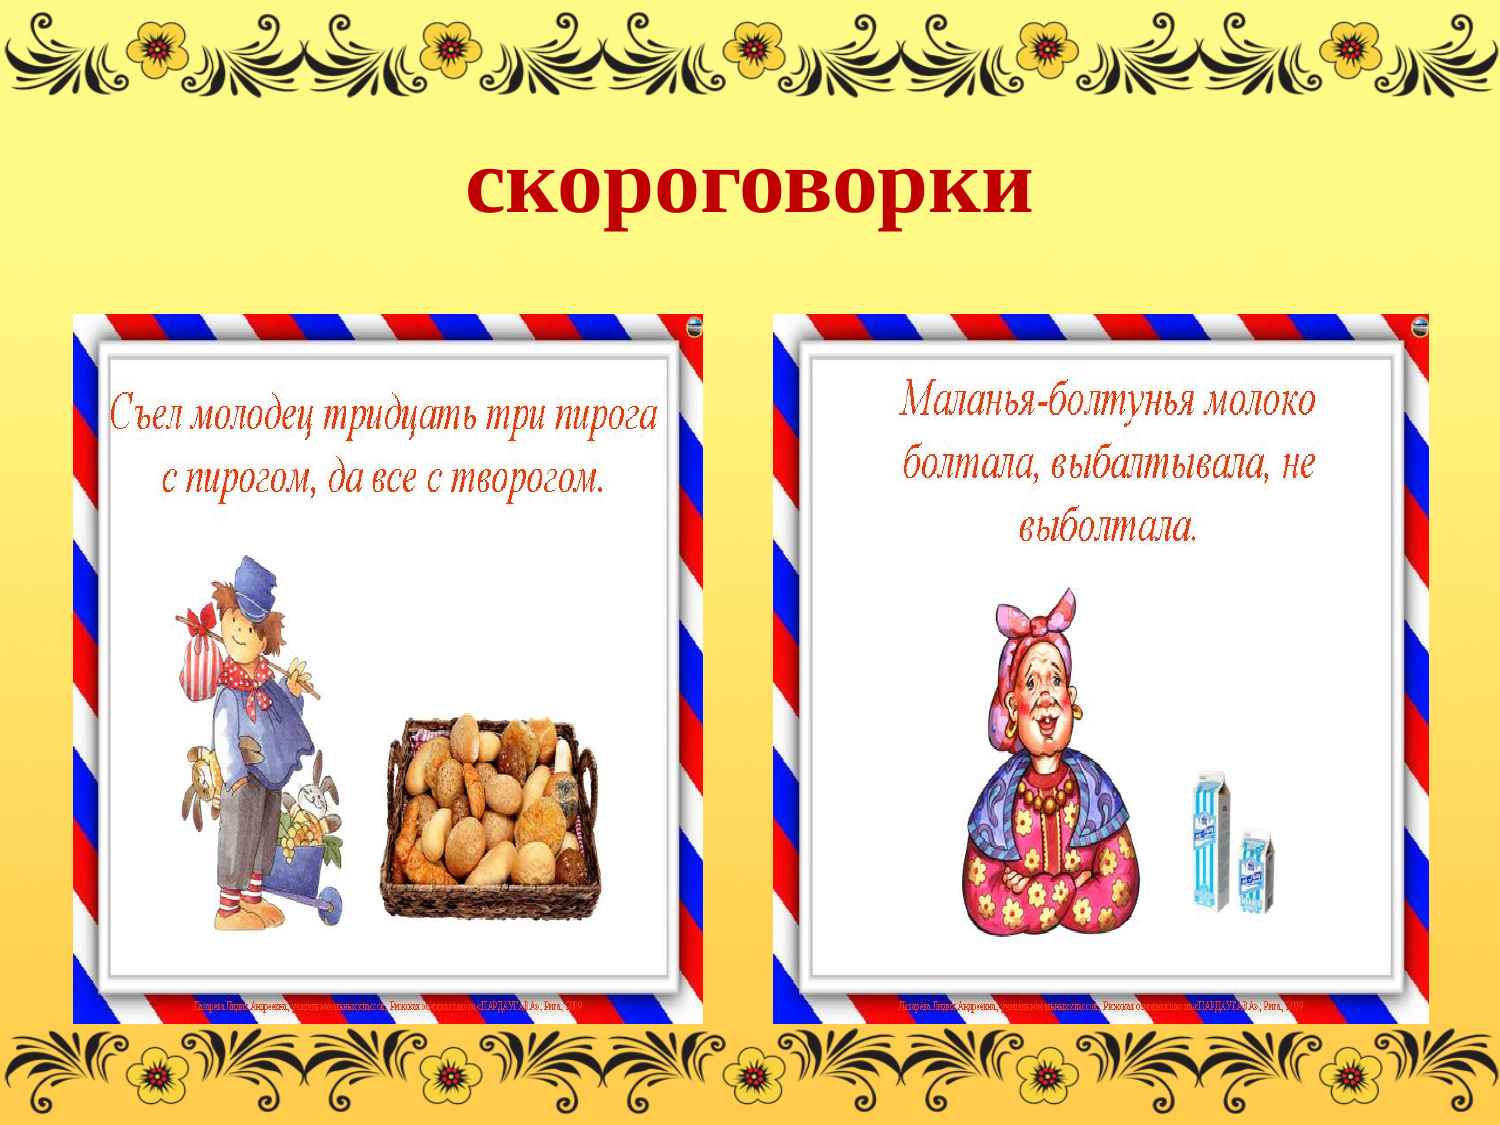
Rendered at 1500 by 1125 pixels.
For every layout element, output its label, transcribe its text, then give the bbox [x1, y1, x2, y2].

title скороговорки [70, 101, 1430, 250]
picture [0, 0, 1500, 1125]
